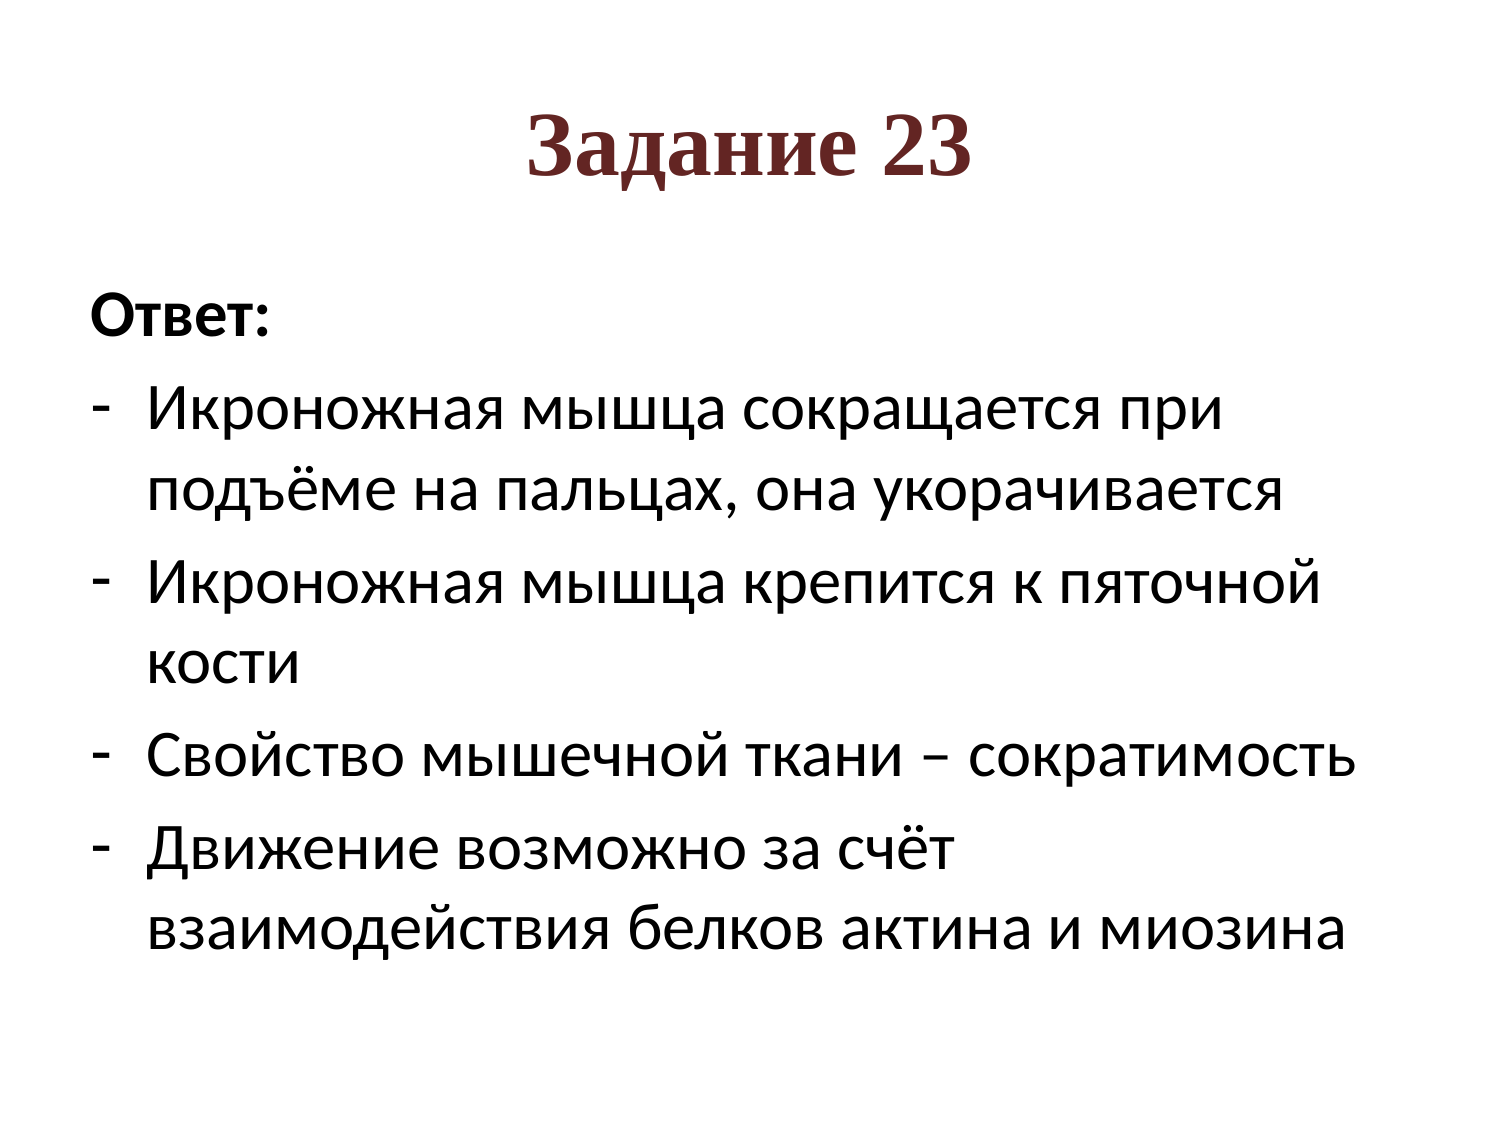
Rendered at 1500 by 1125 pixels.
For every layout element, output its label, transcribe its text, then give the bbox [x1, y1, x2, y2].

title Задание 23 [75, 45, 1425, 233]
list Ответ: Икроножная мышца сокращается при подъёме на пальцах, она укорачивается Икроножная мышца крепится к пяточной кости Свойство мышечной ткани – сократимость Движение возможно за счёт взаимодействия белков актина и миозина [75, 262, 1425, 1005]
